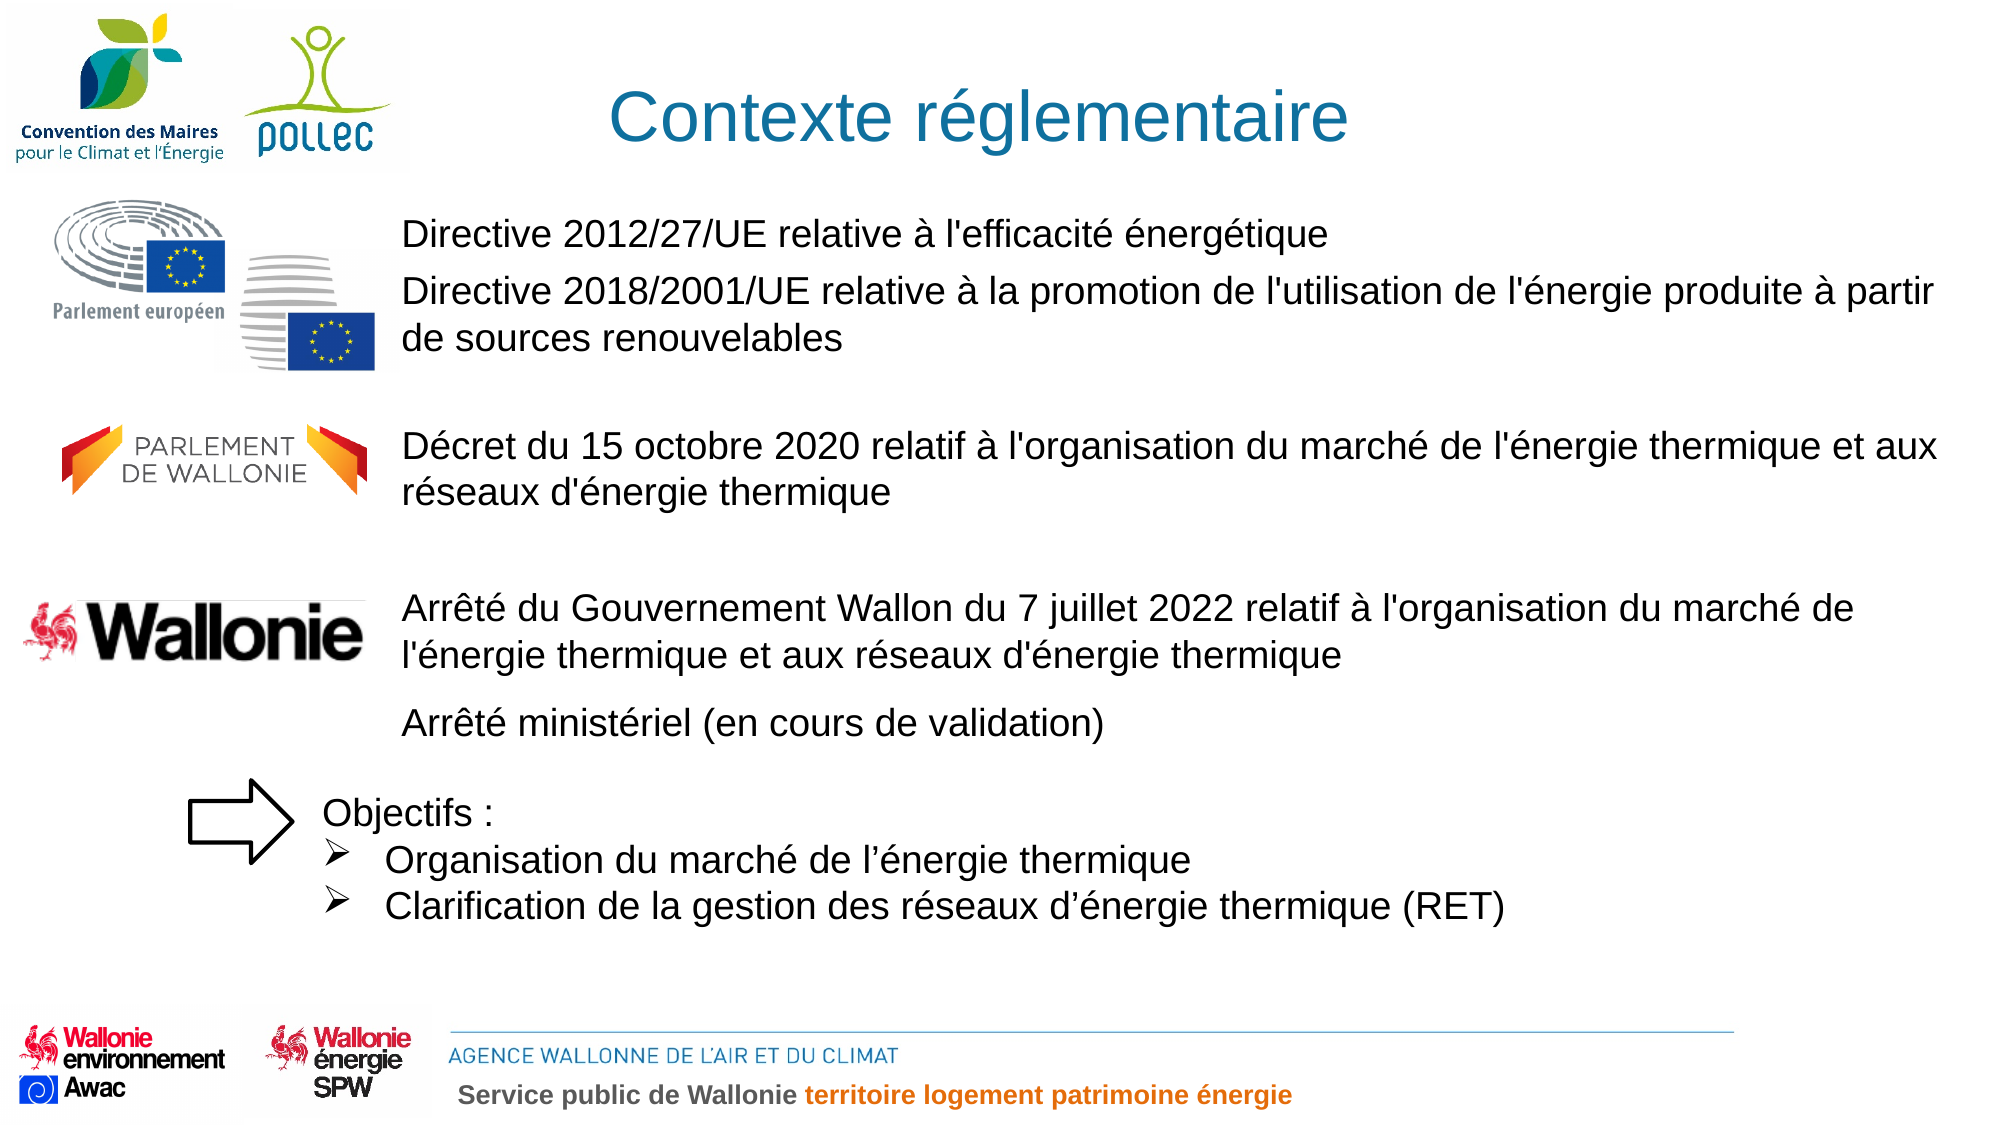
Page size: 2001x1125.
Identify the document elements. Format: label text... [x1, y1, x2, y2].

picture [6, 3, 410, 173]
text_box Arrêté ministériel (en cours de validation) [386, 690, 2000, 752]
text_box Arrêté du Gouvernement Wallon du 7 juillet 2022 relatif à l'organisation du marché de l'énergie thermique et aux réseaux d'énergie thermique [386, 575, 2000, 684]
picture [15, 190, 401, 374]
title Contexte réglementaire [62, 62, 1898, 248]
text_box Objectifs : Organisation du marché de l’énergie thermique Clarification de la gestion des réseaux d’énergie thermique (RET) [307, 780, 1964, 935]
text_box [188, 778, 295, 866]
picture [62, 424, 368, 495]
text_box Directive 2018/2001/UE relative à la promotion de l'utilisation de l'énergie produite à partir de sources renouvelables [405, 263, 2000, 367]
picture [0, 977, 1815, 1125]
text_box Directive 2012/27/UE relative à l'efficacité énergétique [386, 201, 2000, 263]
text_box Décret du 15 octobre 2020 relatif à l'organisation du marché de l'énergie thermique et aux réseaux d'énergie thermique [386, 412, 2000, 521]
picture [22, 598, 368, 662]
